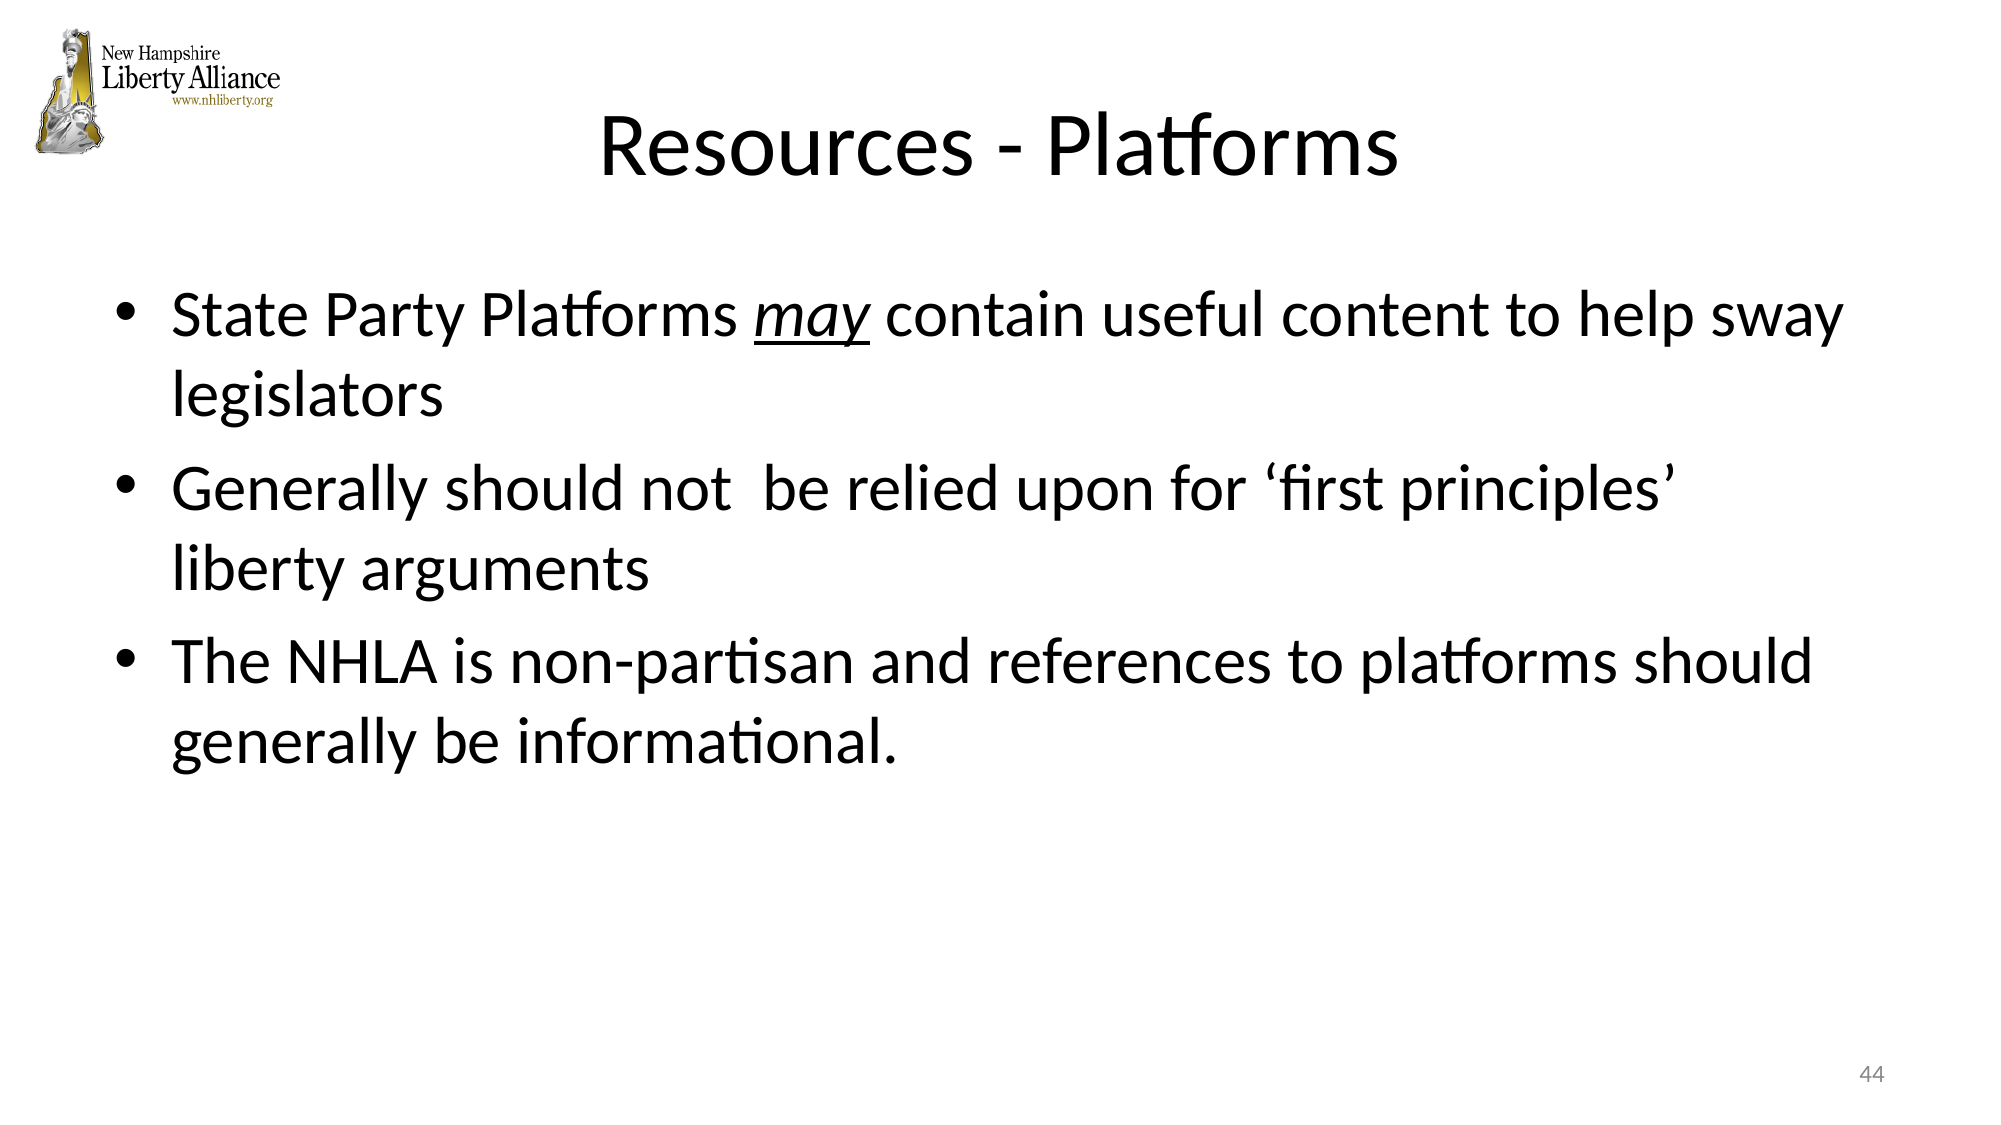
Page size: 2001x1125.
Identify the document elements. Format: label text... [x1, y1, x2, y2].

list State Party Platforms may contain useful content to help sway legislators Generally should not be relied upon for ‘first principles’ liberty arguments The NHLA is non-partisan and references to platforms should generally be informational. [99, 262, 1875, 1005]
title Resources - Platforms [99, 45, 1900, 233]
slide_number 44 [1433, 1042, 1900, 1103]
picture [0, 13, 285, 171]
